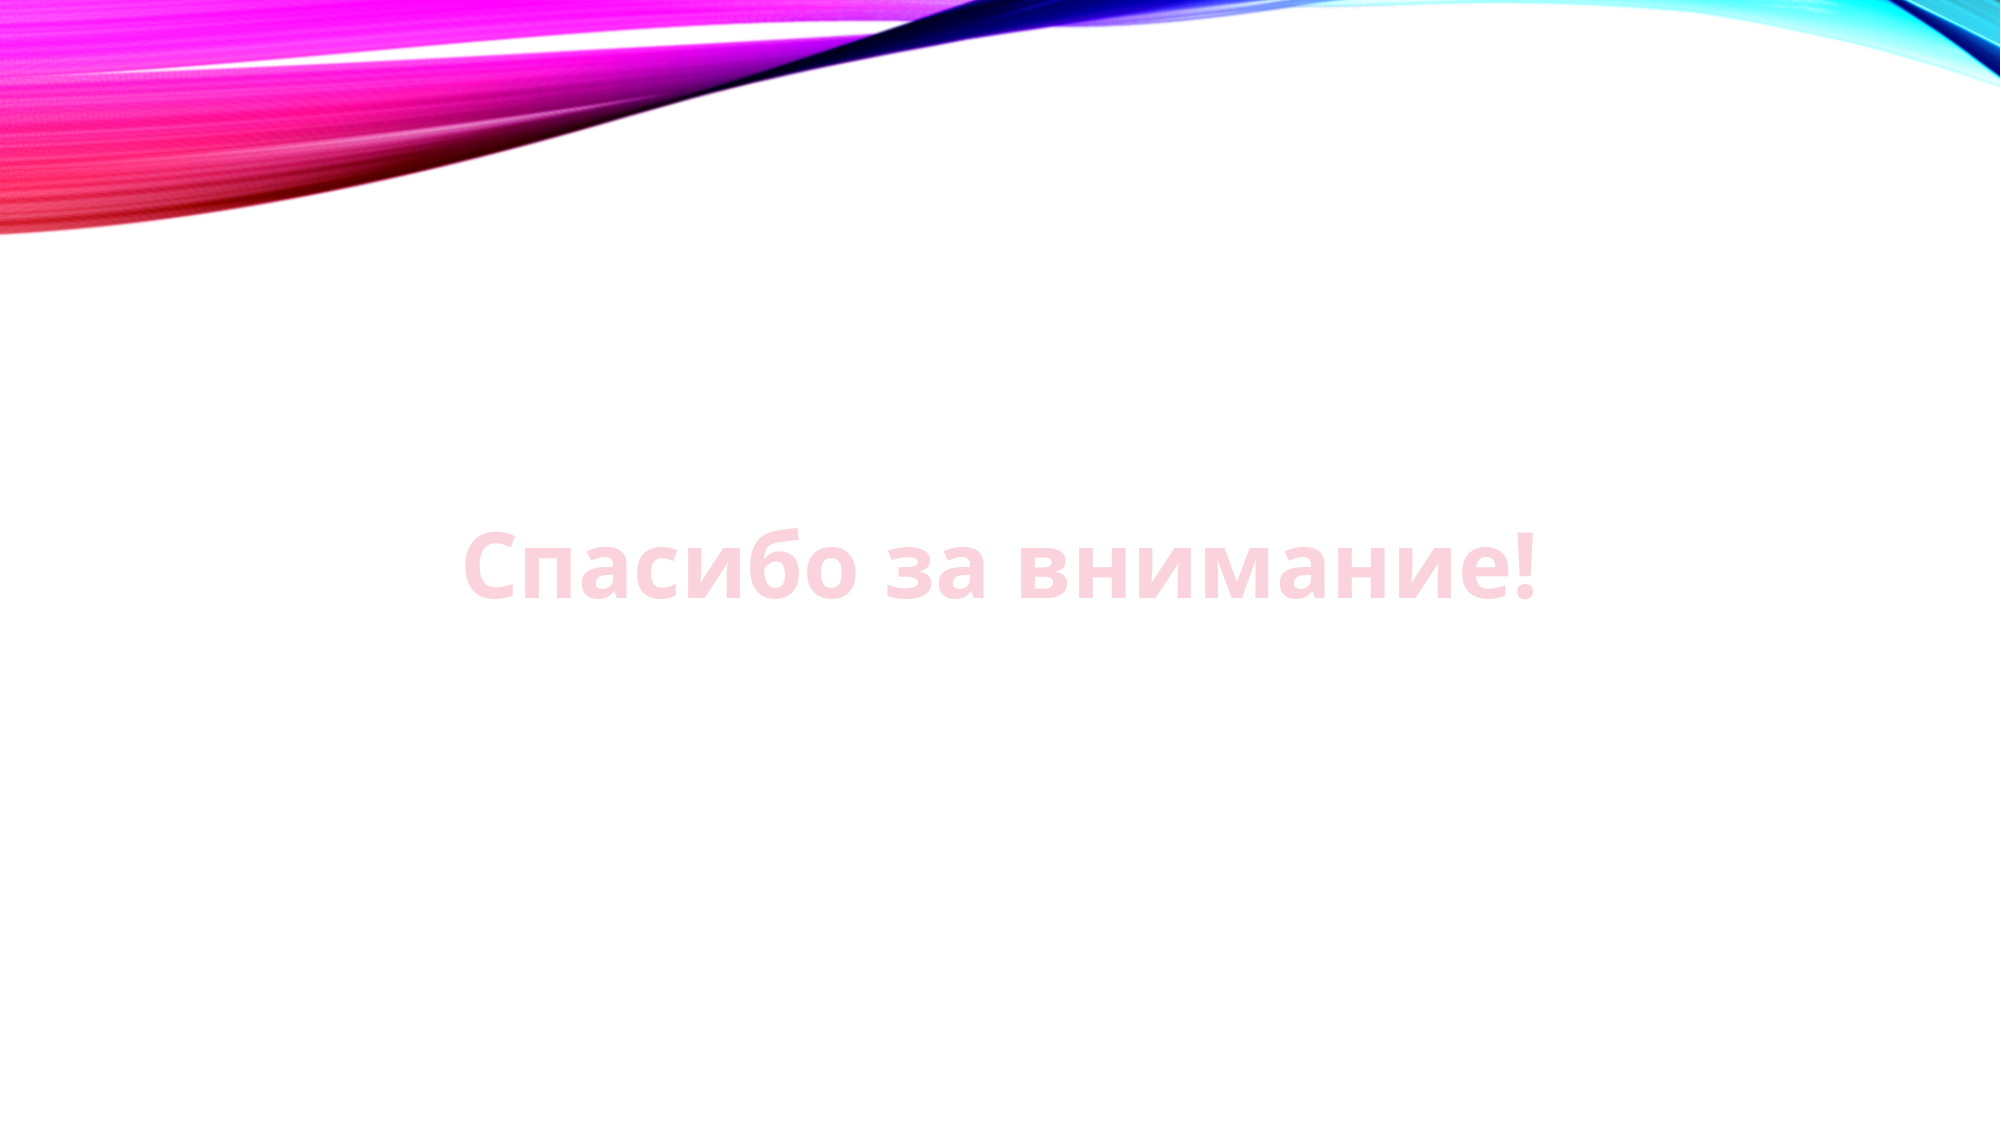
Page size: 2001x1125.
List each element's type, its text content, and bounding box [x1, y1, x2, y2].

picture [1910, 0, 2000, 45]
picture [1890, 0, 2000, 75]
text_box Спасибо за внимание! [445, 499, 1555, 624]
picture [0, 0, 2000, 237]
